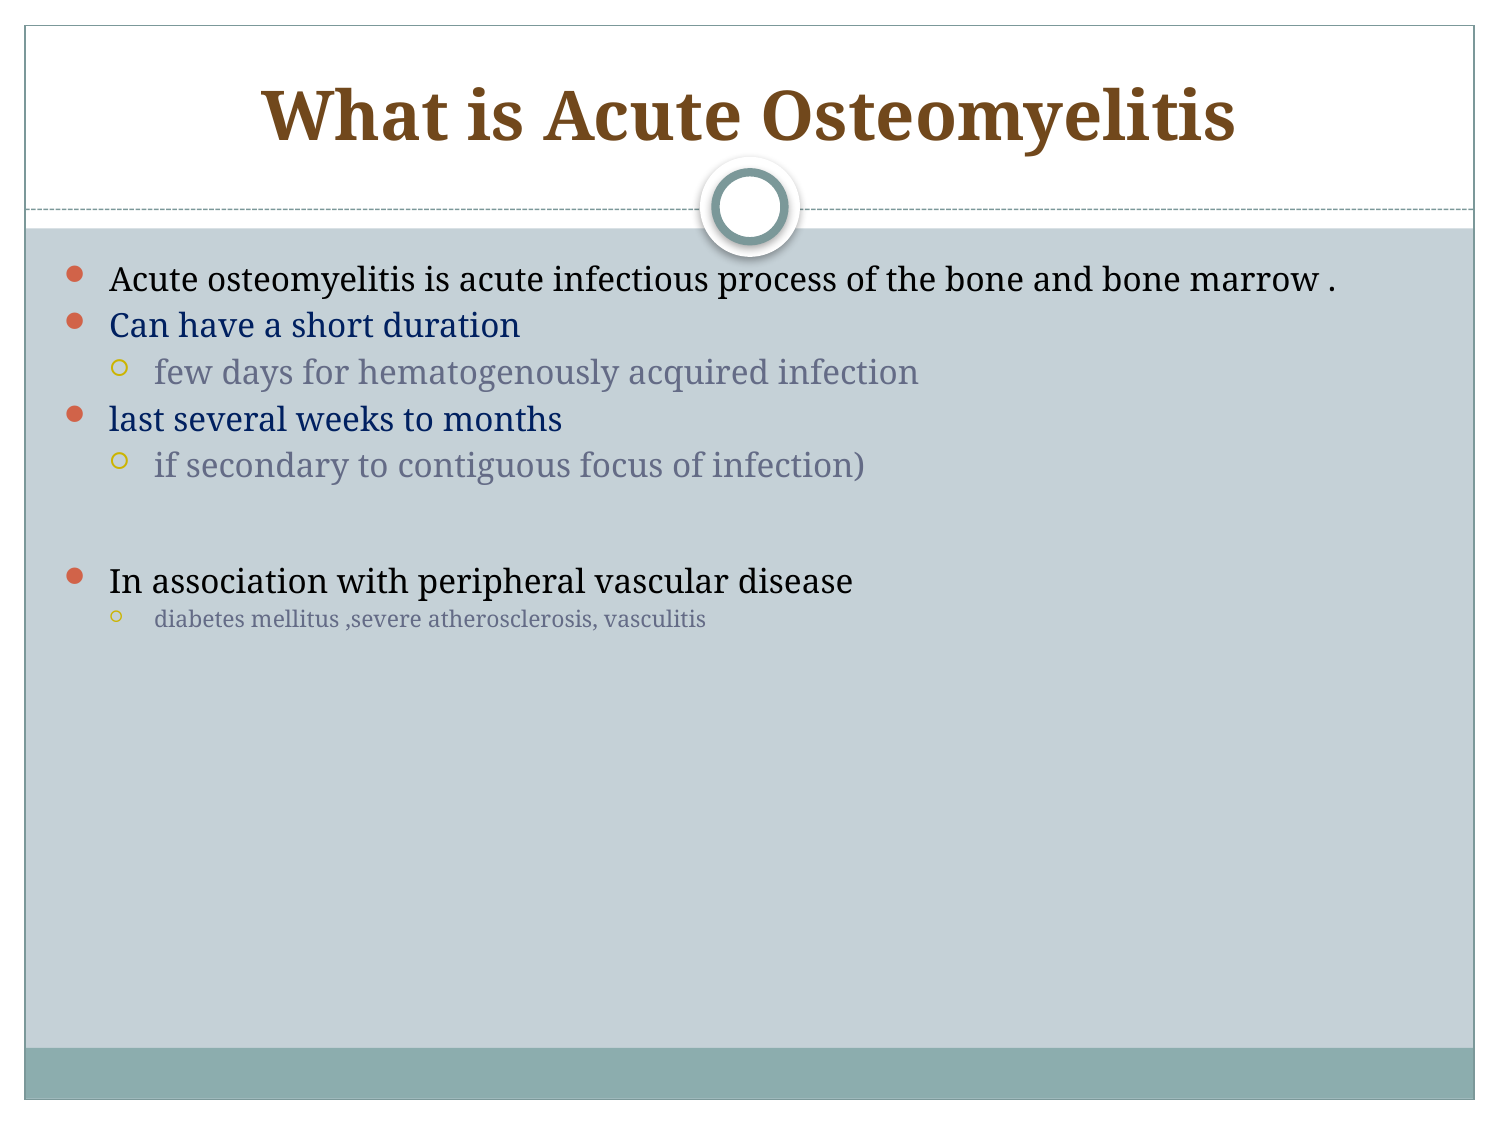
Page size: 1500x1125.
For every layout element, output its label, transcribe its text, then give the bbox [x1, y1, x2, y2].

title What is Acute Osteomyelitis [49, 37, 1450, 162]
list Acute osteomyelitis is acute infectious process of the bone and bone marrow . Can have a short duration few days for hematogenously acquired infection last several weeks to months if secondary to contiguous focus of infection) In association with peripheral vascular disease diabetes mellitus ,severe atherosclerosis, vasculitis [49, 250, 1445, 1001]
